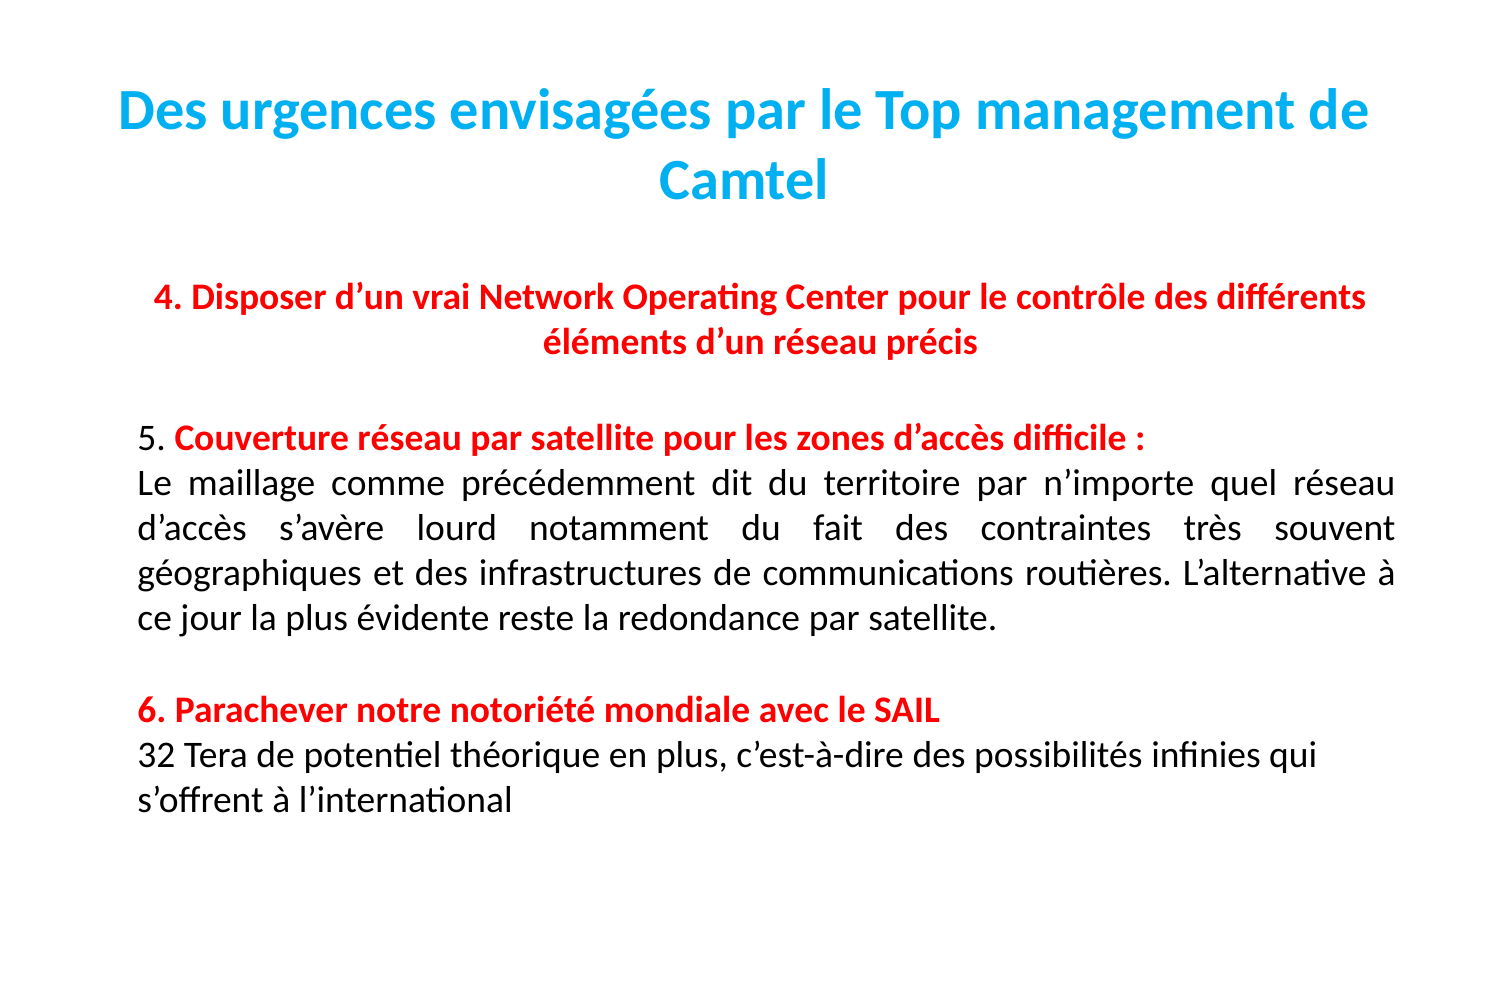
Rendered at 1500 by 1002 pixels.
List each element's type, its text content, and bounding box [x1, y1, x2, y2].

text_box 6. Parachever notre notoriété mondiale avec le SAIL 32 Tera de potentiel théorique en plus, c’est-à-dire des possibilités infinies qui s’offrent à l’international [122, 677, 1399, 828]
text_box 5. Couverture réseau par satellite pour les zones d’accès difficile : Le maillage comme précédemment dit du territoire par n’importe quel réseau d’accès s’avère lourd notamment du fait des contraintes très souvent géographiques et des infrastructures de communications routières. L’alternative à ce jour la plus évidente reste la redondance par satellite. [122, 405, 1411, 646]
text_box 4. Disposer d’un vrai Network Operating Center pour le contrôle des différents éléments d’un réseau précis [112, 264, 1410, 369]
text_box Des urgences envisagées par le Top management de Camtel [41, 63, 1447, 219]
